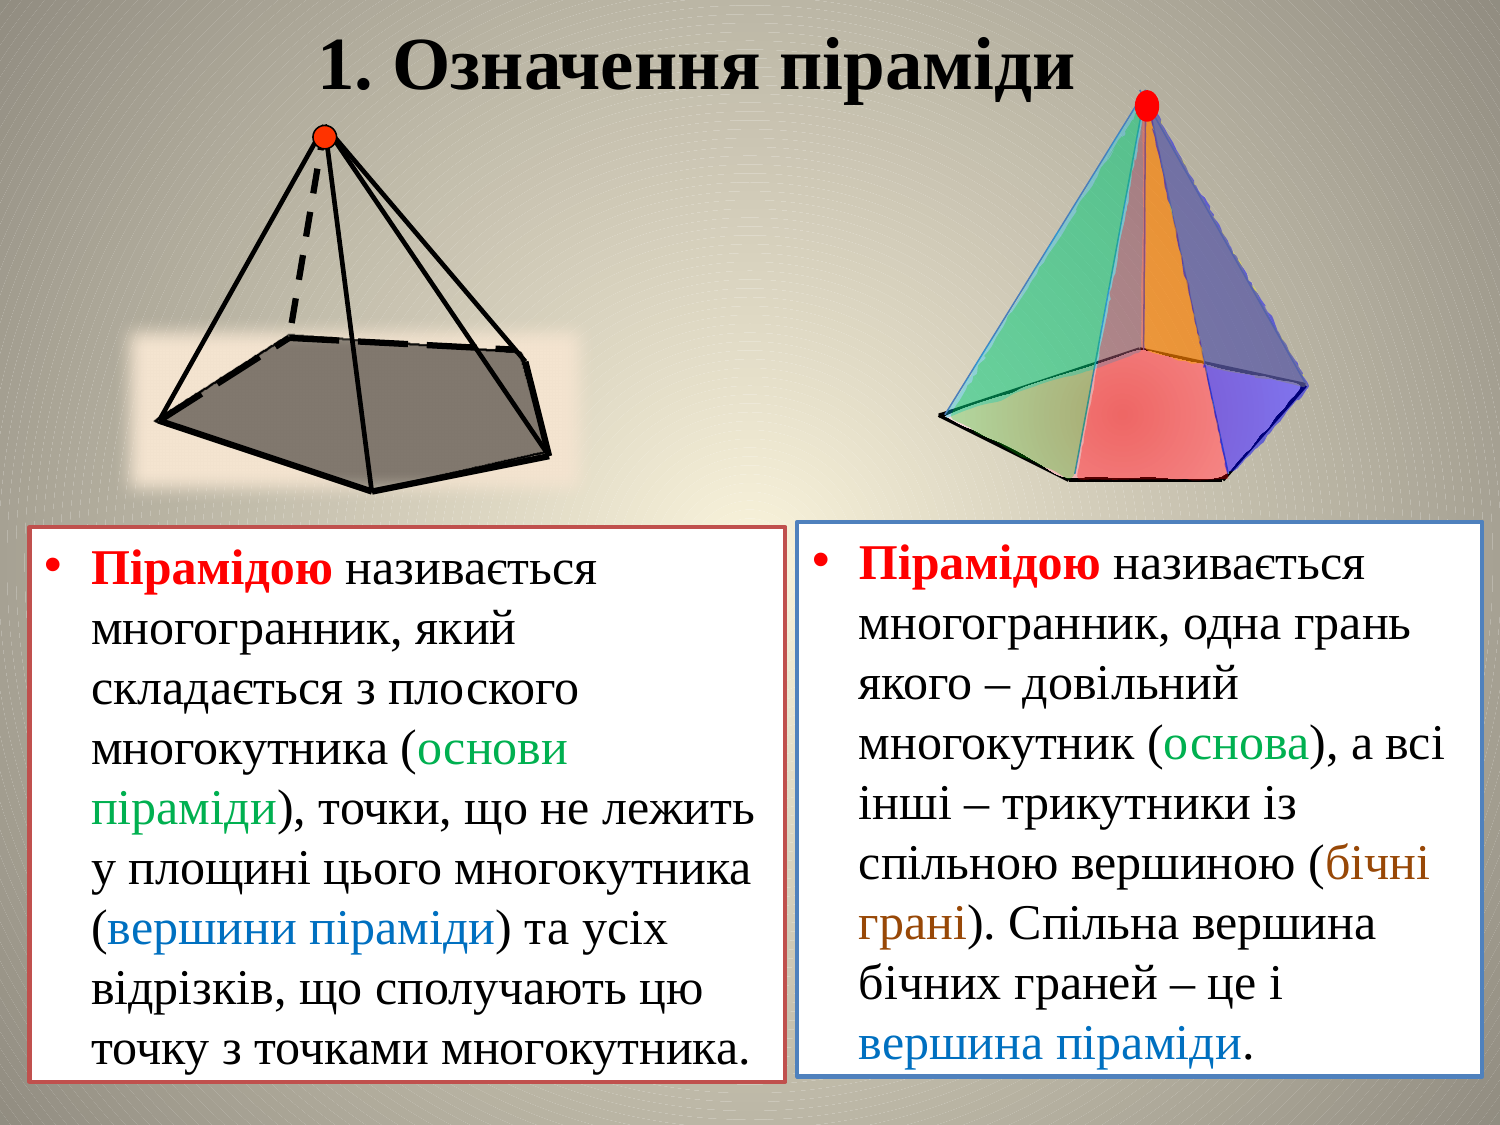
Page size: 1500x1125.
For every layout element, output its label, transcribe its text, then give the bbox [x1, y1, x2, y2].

text_box [312, 125, 337, 149]
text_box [1230, 389, 1306, 480]
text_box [1074, 89, 1146, 475]
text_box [944, 89, 1073, 415]
text_box Пірамідою називається многогранник, одна грань якого – довільний многокутник (основа), а всі інші – трикутники із спільною вершиною (бічні грані). Спільна вершина бічних граней – це і вершина піраміди. [795, 520, 1484, 1079]
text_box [1229, 89, 1306, 383]
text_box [938, 349, 1072, 480]
text_box 1. Означення піраміди [182, 7, 1211, 112]
picture [111, 313, 597, 507]
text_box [1146, 89, 1229, 475]
text_box Пірамідою називається многогранник, який складається з плоского многокутника (основи піраміди), точки, що не лежить у площині цього многокутника (вершини піраміди) та усіх відрізків, що сполучають цю точку з точками многокутника. [27, 525, 787, 1084]
